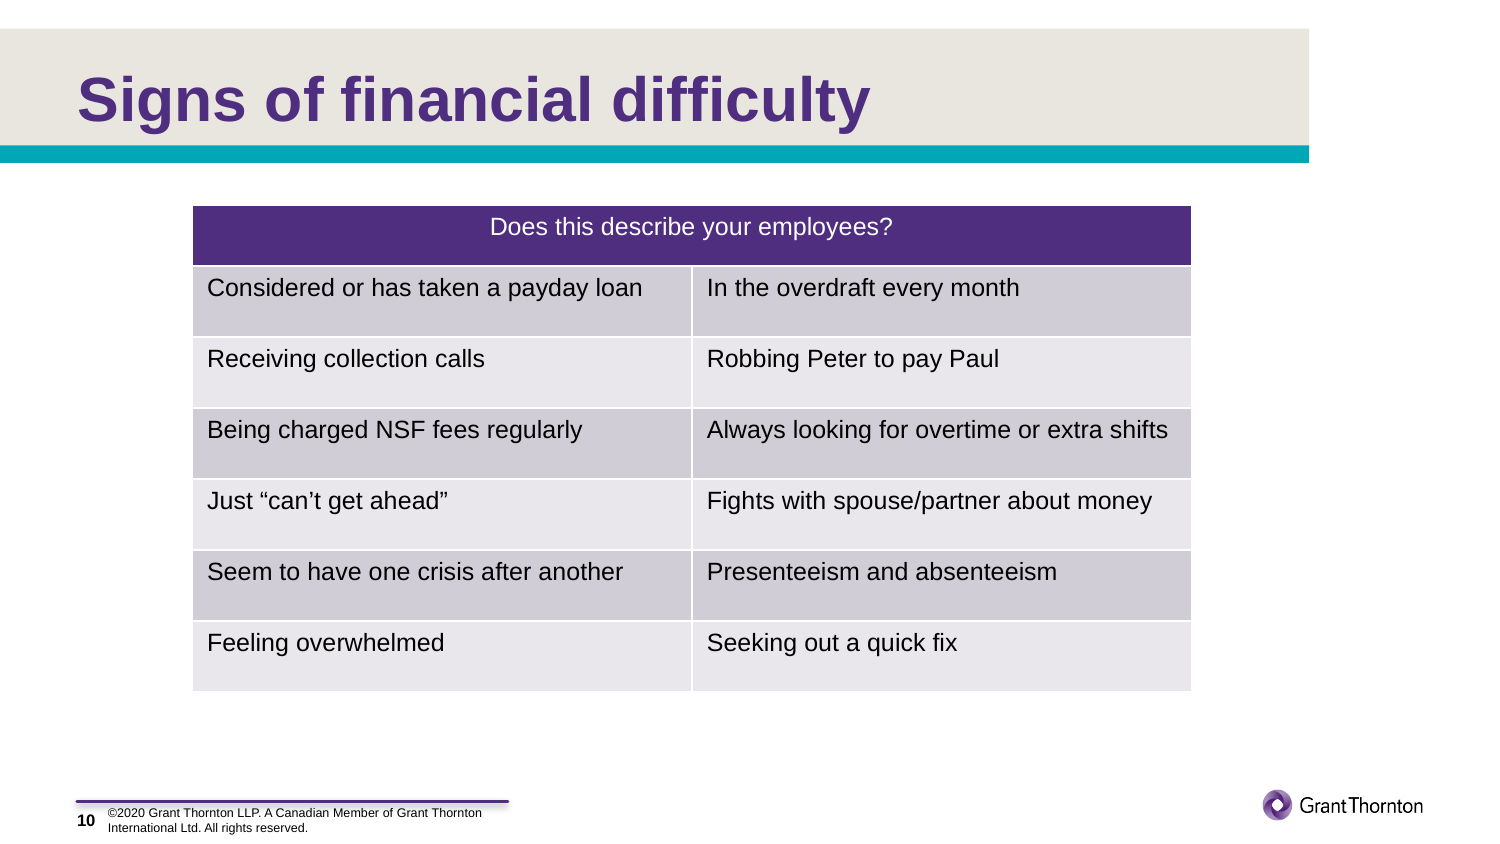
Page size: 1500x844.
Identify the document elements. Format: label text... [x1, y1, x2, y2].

text_box [0, 26, 1311, 143]
table_cell Always looking for overtime or extra shifts [693, 409, 1191, 478]
table_cell Presenteeism and absenteeism [693, 551, 1191, 620]
slide_number 10 [77, 804, 108, 835]
table_cell Just “can’t get ahead” [193, 480, 691, 549]
text_box [0, 143, 77, 165]
table_cell Being charged NSF fees regularly [193, 409, 691, 478]
picture [1262, 789, 1423, 821]
table_cell Feeling overwhelmed [193, 622, 691, 691]
table_cell In the overdraft every month [693, 267, 1191, 336]
title Signs of financial difficulty [77, 58, 1424, 198]
list [18, 170, 1366, 701]
table_cell Robbing Peter to pay Paul [693, 338, 1191, 407]
table_cell Receiving collection calls [193, 338, 691, 407]
table_cell Fights with spouse/partner about money [693, 480, 1191, 549]
table_cell Considered or has taken a payday loan [193, 267, 691, 336]
table_cell Seeking out a quick fix [693, 622, 1191, 691]
table_cell Seem to have one crisis after another [193, 551, 691, 620]
table_header Does this describe your employees? [193, 206, 1191, 265]
